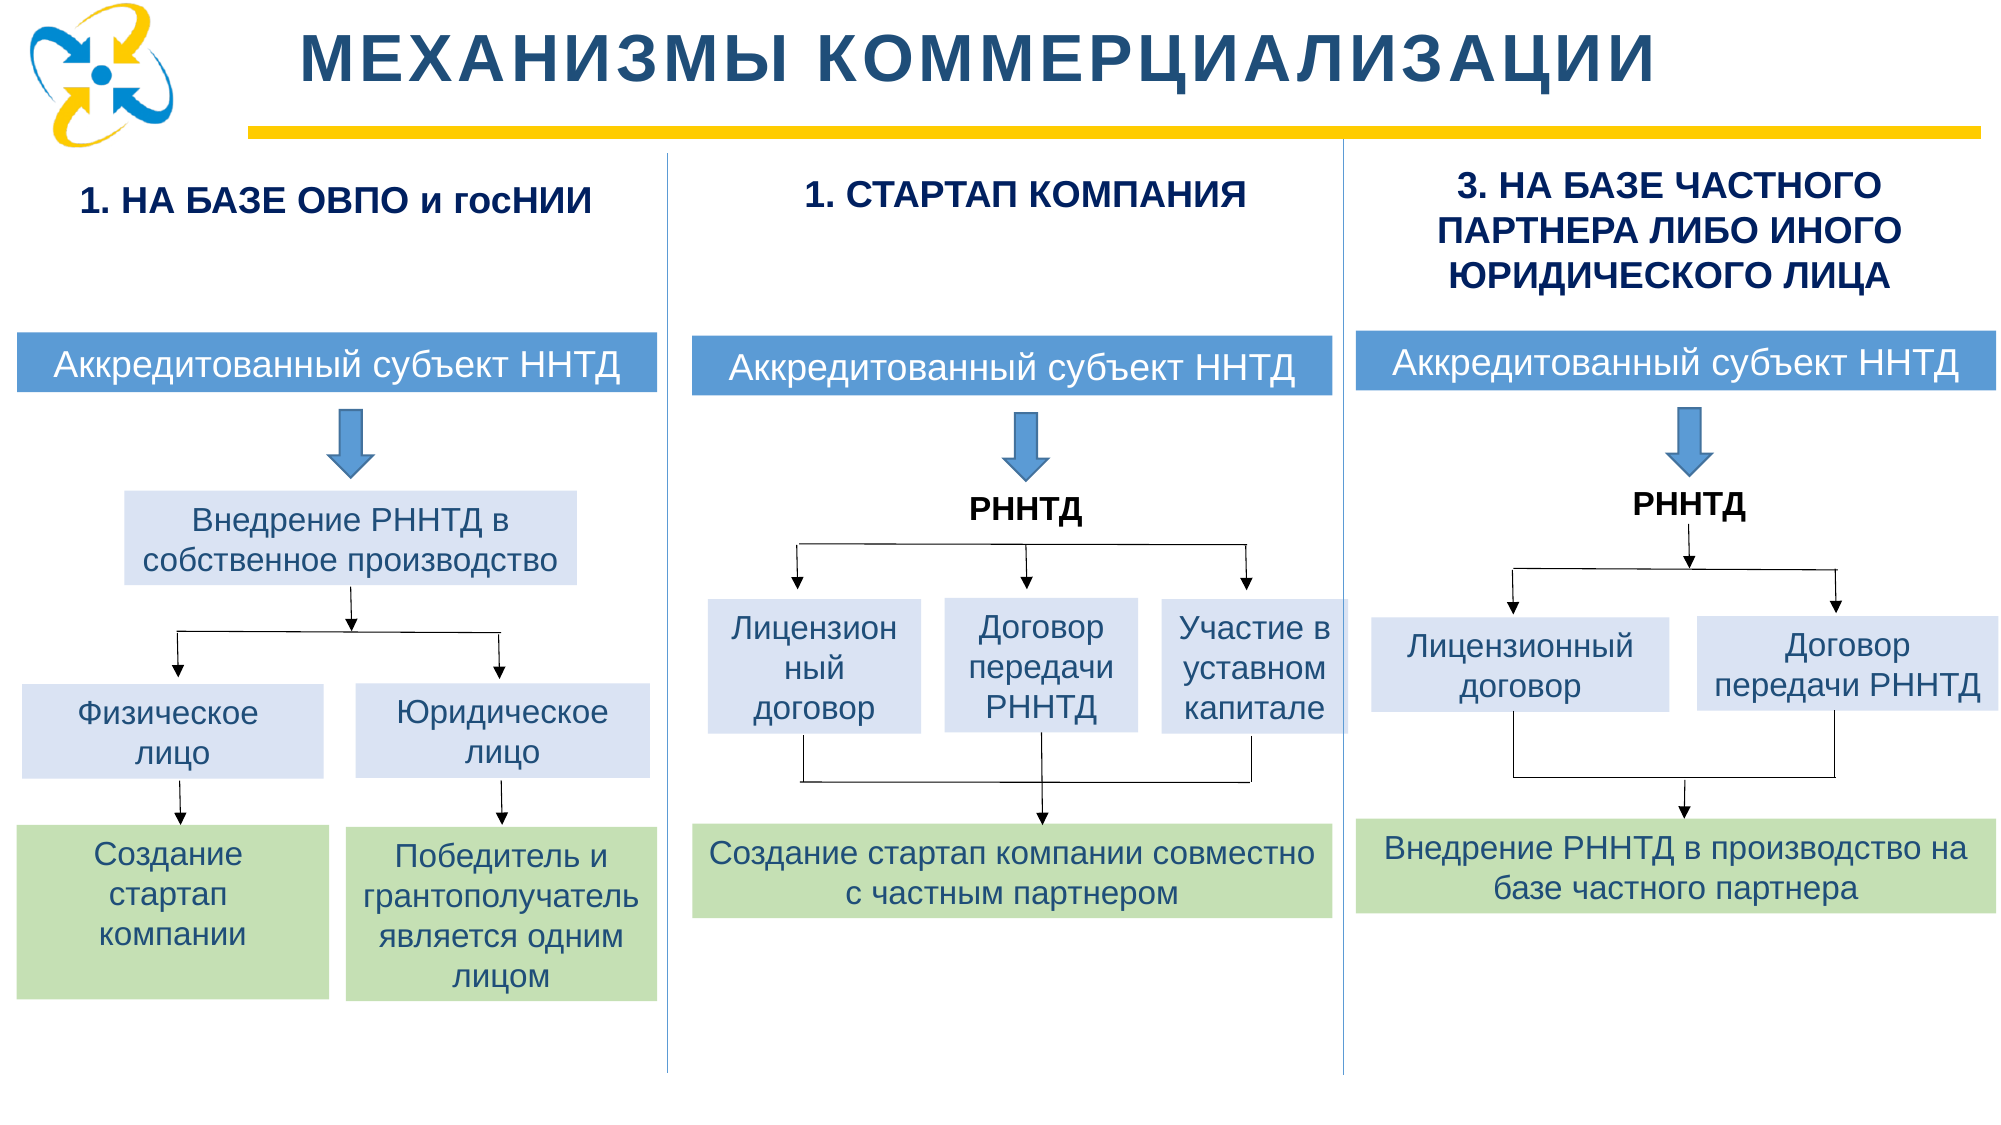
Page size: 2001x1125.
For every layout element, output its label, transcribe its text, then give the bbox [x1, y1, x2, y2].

text_box Лицензионный договор [1370, 616, 1671, 713]
text_box Создание стартап компании [16, 824, 330, 1000]
text_box Юридическое лицо [355, 682, 651, 779]
text_box Аккредитованный субъект ННТД [691, 335, 1333, 396]
text_box РННТД [1603, 474, 1776, 530]
text_box Договор передачи РННТД [944, 597, 1139, 733]
text_box Участие в уставном капитале [1344, 598, 1349, 735]
text_box Внедрение РННТД в собственное производство [123, 489, 578, 586]
text_box РННТД [940, 479, 1112, 535]
text_box [326, 408, 376, 480]
text_box Участие в уставном капитале [1161, 598, 1343, 735]
text_box Физическое лицо [21, 683, 325, 780]
text_box Аккредитованный субъект ННТД [16, 331, 658, 393]
text_box Победитель и грантополучатель является одним лицом [345, 826, 658, 1002]
text_box Внедрение РННТД в производство на базе частного партнера [1355, 818, 1997, 914]
text_box [1664, 407, 1715, 474]
text_box Лицензионный договор [707, 598, 922, 735]
text_box 1. НА БАЗЕ ОВПО и госНИИ [44, 167, 660, 229]
text_box 3. НА БАЗЕ ЧАСТНОГО ПАРТНЕРА ЛИБО ИНОГО ЮРИДИЧЕСКОГО ЛИЦА [1344, 152, 1997, 304]
text_box 1. СТАРТАП КОМПАНИЯ [718, 162, 1333, 223]
text_box Договор передачи РННТД [1696, 615, 2000, 712]
text_box [1001, 412, 1051, 479]
text_box Создание стартап компании совместно с частным партнером [691, 823, 1333, 919]
text_box Аккредитованный субъект ННТД [1355, 330, 1997, 391]
picture [26, 0, 177, 151]
text_box МЕХАНИЗМЫ КОММЕРЦИАЛИЗАЦИИ [298, 7, 1816, 95]
